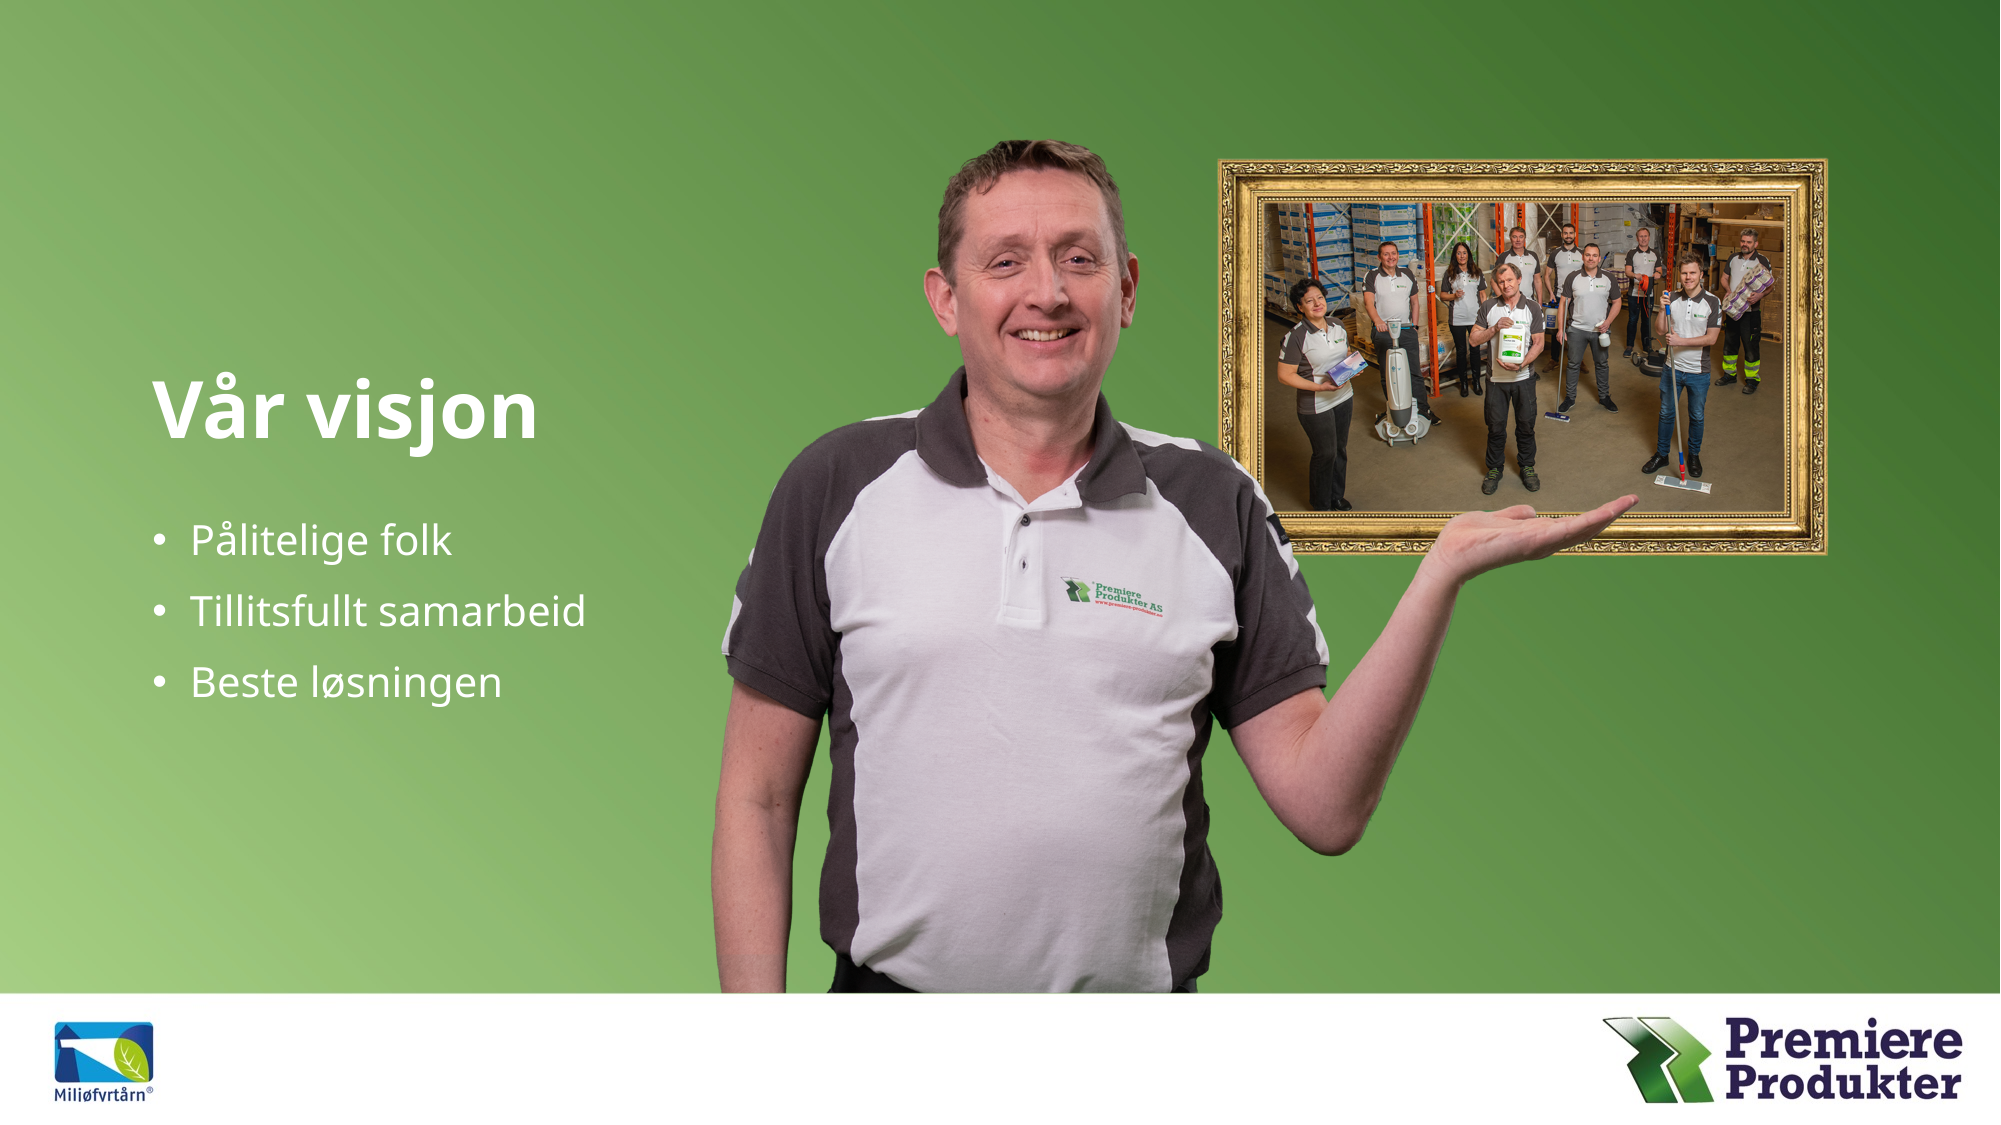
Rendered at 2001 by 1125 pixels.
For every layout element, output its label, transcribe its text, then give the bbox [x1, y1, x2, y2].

title Vår visjon [137, 304, 656, 506]
picture [0, 0, 2000, 1125]
list Pålitelige folk Tillitsfullt samarbeid Beste løsningen [137, 506, 656, 724]
